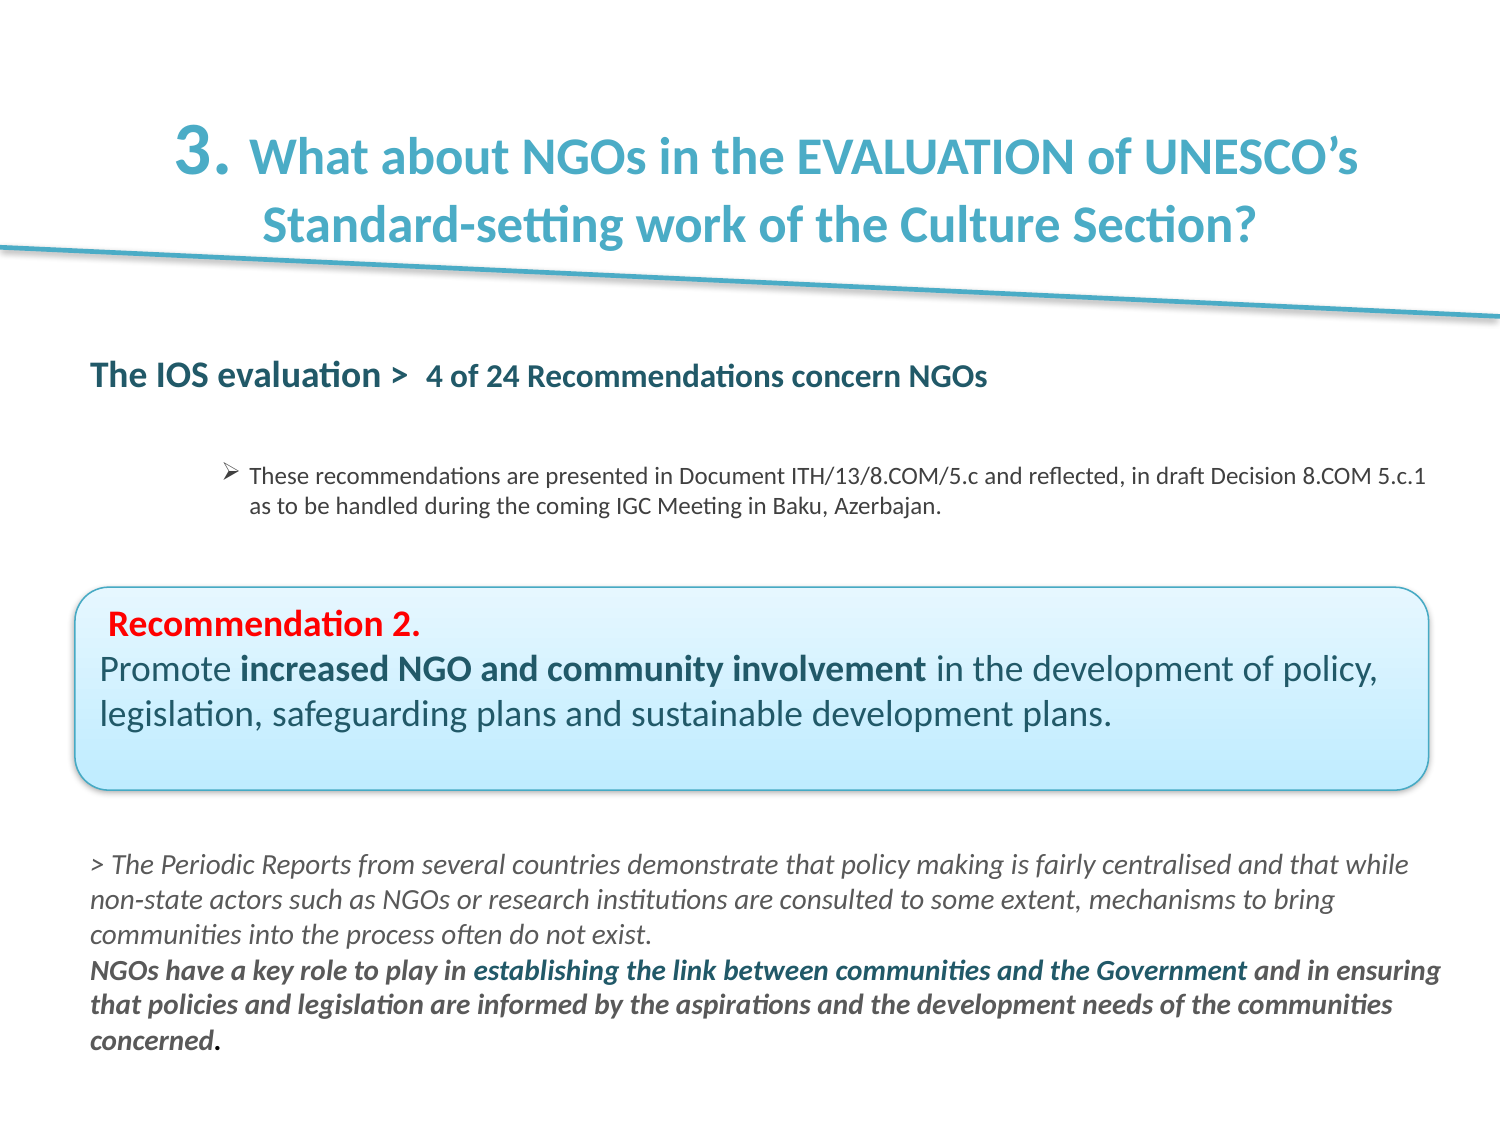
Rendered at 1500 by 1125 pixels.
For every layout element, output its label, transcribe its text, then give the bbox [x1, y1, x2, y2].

list The IOS evaluation > 4 of 24 Recommendations concern NGOs These recommendations are presented in Document ITH/13/8.COM/5.c and reflected, in draft Decision 8.COM 5.c.1 as to be handled during the coming IGC Meeting in Baku, Azerbajan. > The Periodic Reports from several countries demonstrate that policy making is fairly centralised and that while non‐state actors such as NGOs or research institutions are consulted to some extent, mechanisms to bring communities into the process often do not exist. NGOs have a key role to play in establishing the link between communities and the Government and in ensuring that policies and legislation are informed by the aspirations and the development needs of the communities concerned. [75, 325, 1459, 1125]
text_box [0, 246, 1500, 317]
list The IOS evaluation > 4 of 24 Recommendations concern NGOs These recommendations are presented in Document ITH/13/8.COM/5.c and reflected, in draft Decision 8.COM 5.c.1 as to be handled during the coming IGC Meeting in Baku, Azerbajan. > The Periodic Reports from several countries demonstrate that policy making is fairly centralised and that while non‐state actors such as NGOs or research institutions are consulted to some extent, mechanisms to bring communities into the process often do not exist. NGOs have a key role to play in establishing the link between communities and the Government and in ensuring that policies and legislation are informed by the aspirations and the development needs of the communities concerned. [75, 0, 1459, 245]
text_box Recommendation 2. Promote increased NGO and community involvement in the development of policy, legislation, safeguarding plans and sustainable development plans. [74, 586, 1430, 791]
